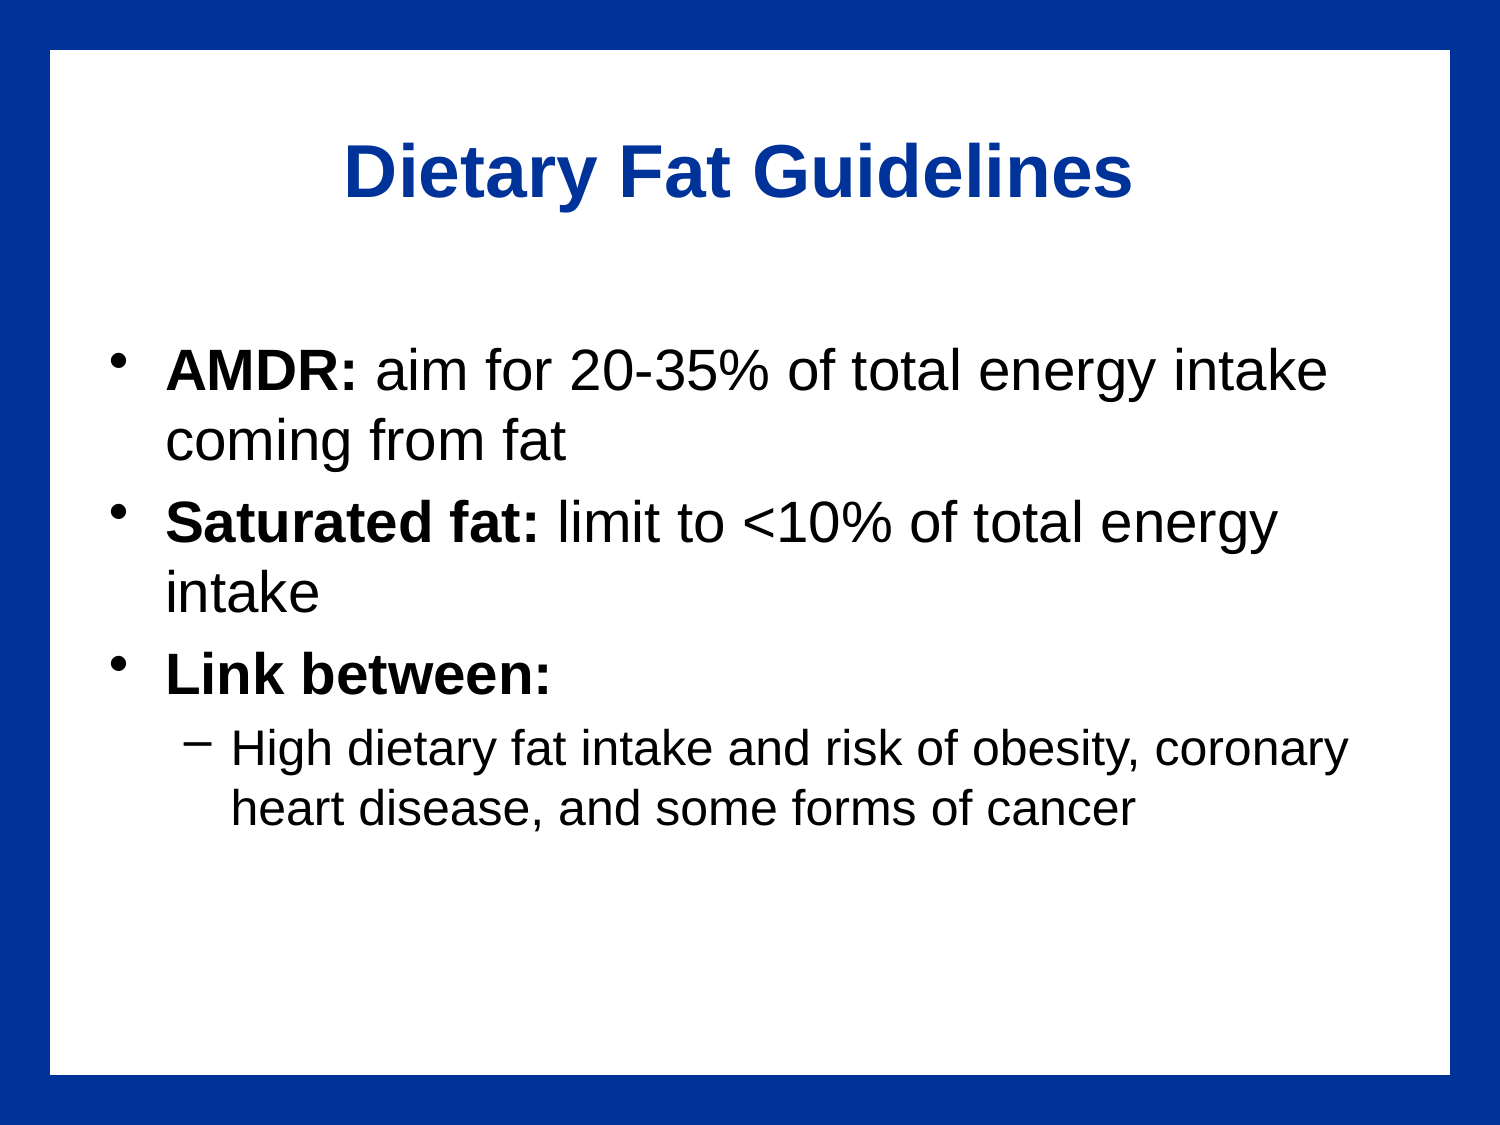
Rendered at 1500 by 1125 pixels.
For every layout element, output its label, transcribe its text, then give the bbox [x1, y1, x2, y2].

list AMDR: aim for 20-35% of total energy intake coming from fat Saturated fat: limit to <10% of total energy intake Link between: High dietary fat intake and risk of obesity, coronary heart disease, and some forms of cancer [93, 324, 1415, 1034]
title Dietary Fat Guidelines [49, 80, 1451, 269]
